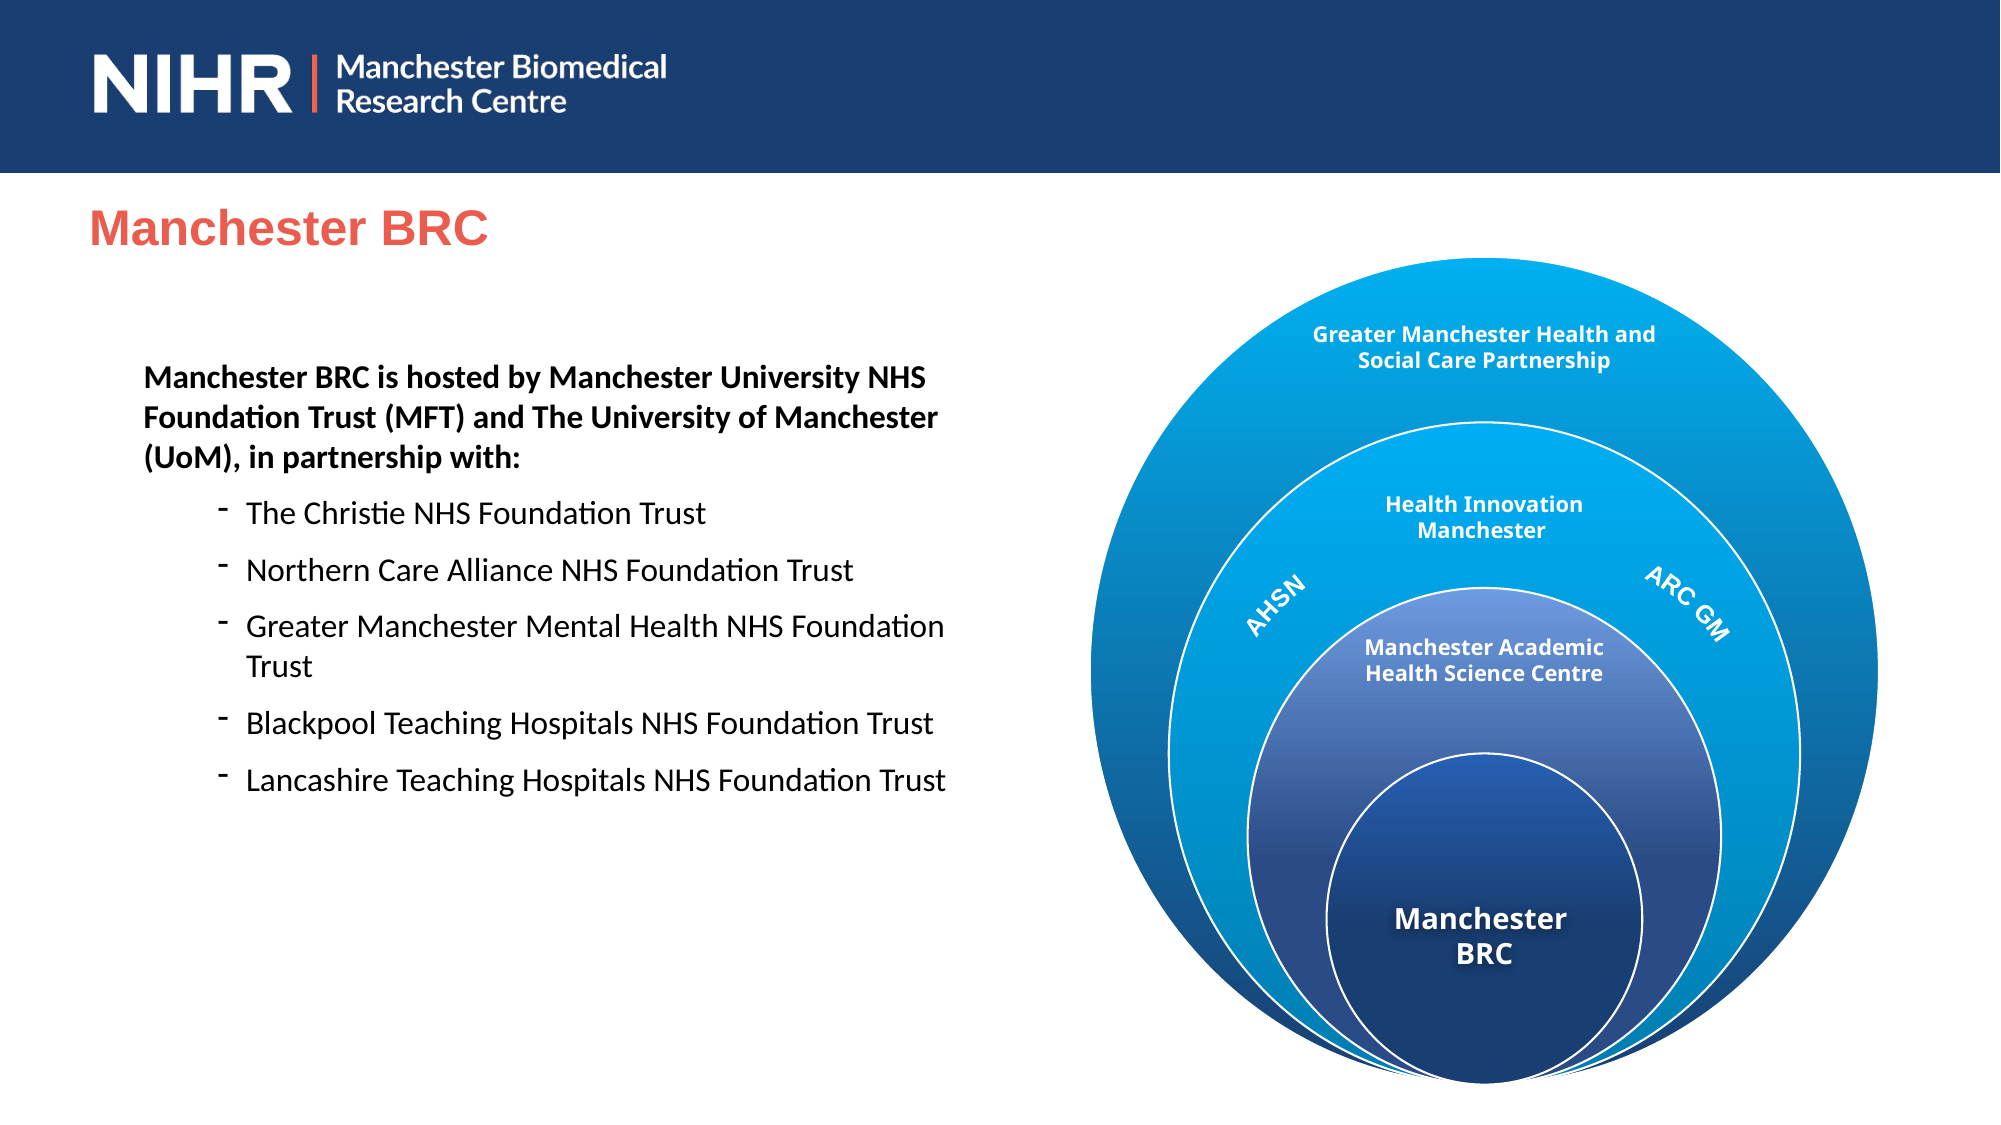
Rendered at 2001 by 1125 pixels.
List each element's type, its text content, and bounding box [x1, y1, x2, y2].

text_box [979, 256, 1989, 1085]
text_box Manchester BRC is hosted by Manchester University NHS Foundation Trust (MFT) and The University of Manchester (UoM), in partnership with: The Christie NHS Foundation Trust Northern Care Alliance NHS Foundation Trust Greater Manchester Mental Health NHS Foundation Trust Blackpool Teaching Hospitals NHS Foundation Trust Lancashire Teaching Hospitals NHS Foundation Trust [128, 347, 969, 805]
title Manchester BRC [74, 172, 1535, 286]
picture [94, 54, 666, 113]
